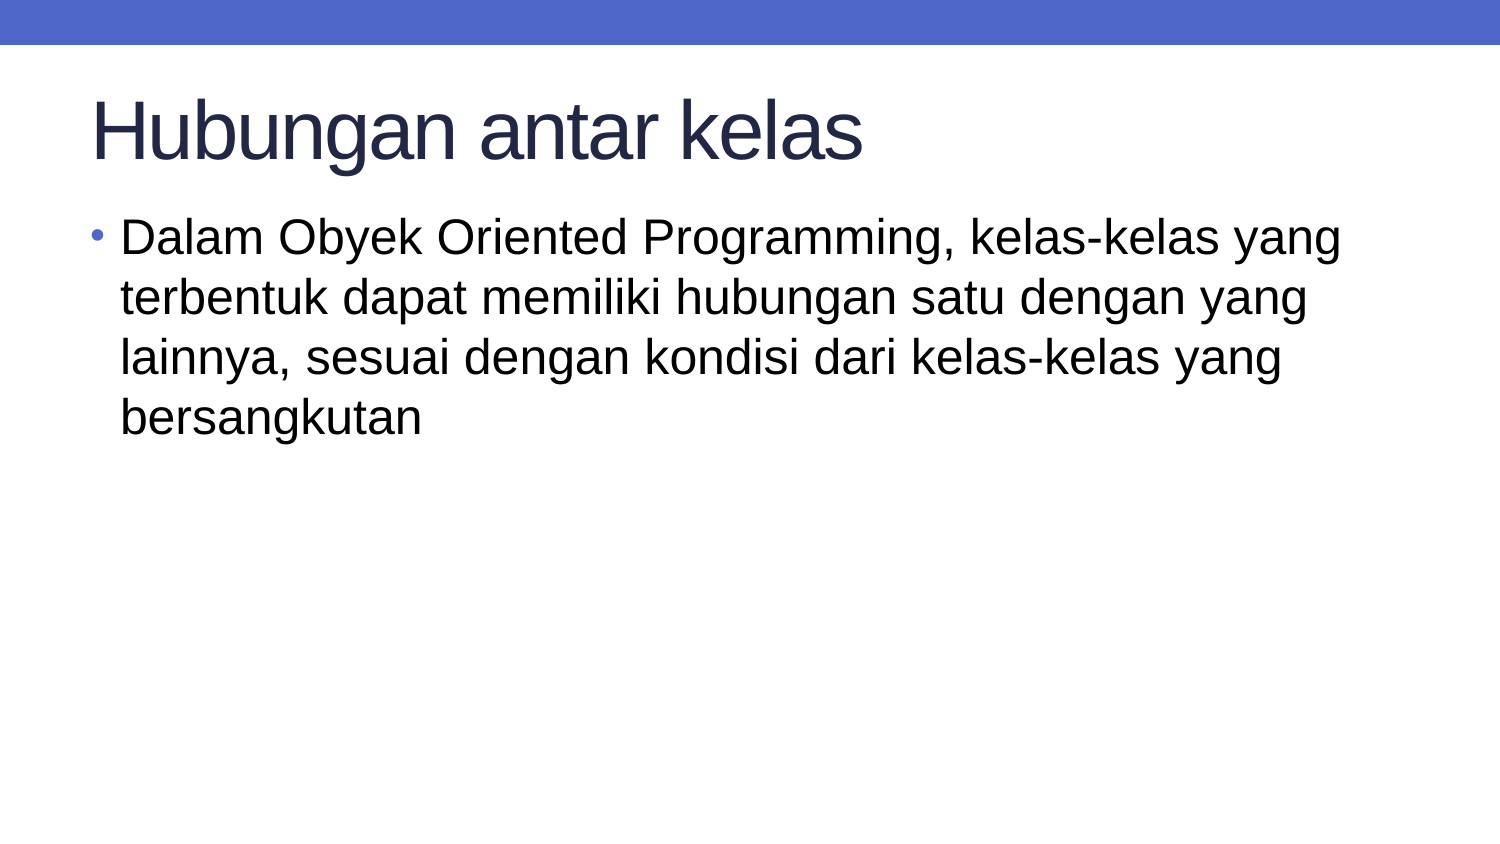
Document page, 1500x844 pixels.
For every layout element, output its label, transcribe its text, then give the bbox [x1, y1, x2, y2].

list Dalam Obyek Oriented Programming, kelas-kelas yang terbentuk dapat memiliki hubungan satu dengan yang lainnya, sesuai dengan kondisi dari kelas-kelas yang bersangkutan [75, 196, 1425, 797]
title Hubungan antar kelas [75, 65, 1425, 188]
